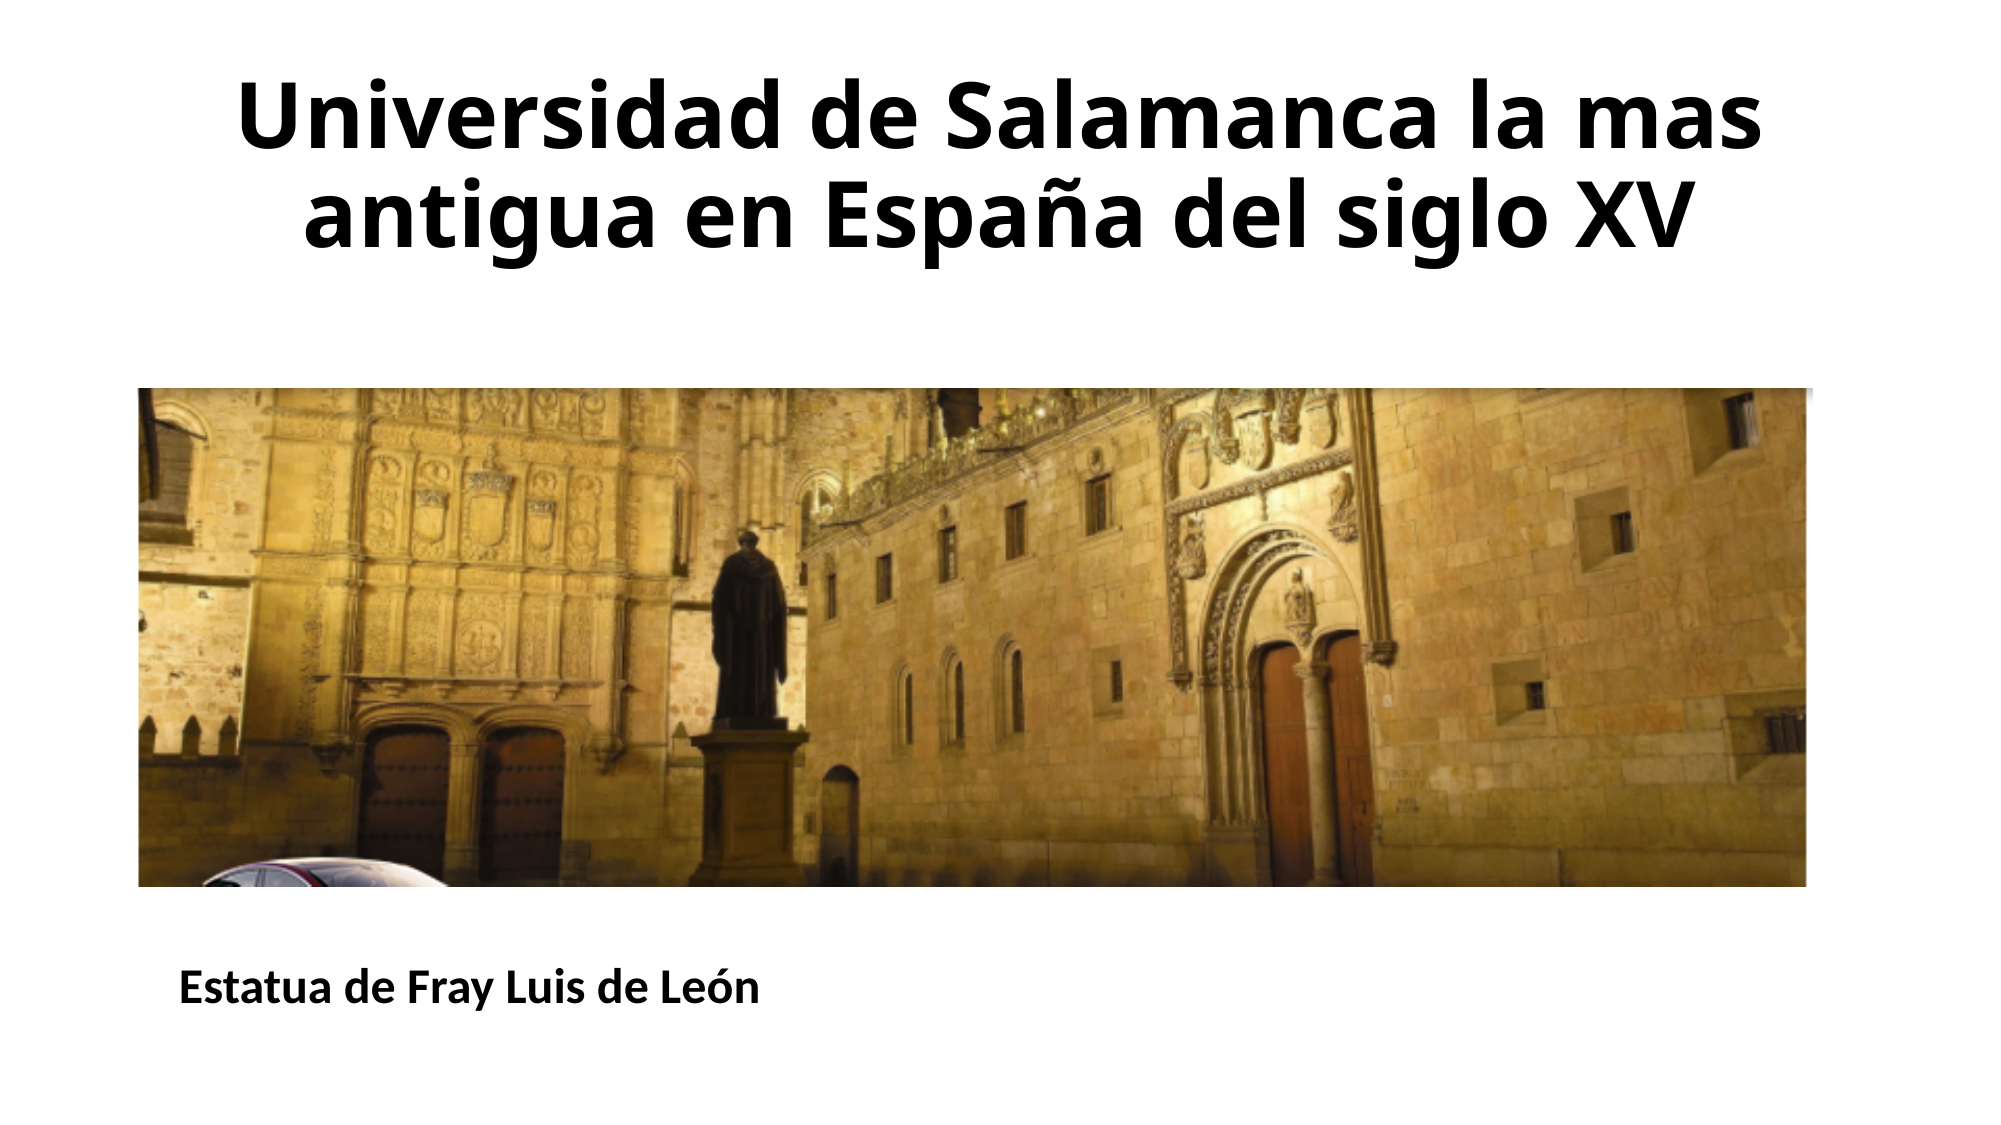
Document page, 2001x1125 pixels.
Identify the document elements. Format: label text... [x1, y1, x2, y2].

text_box Estatua de Fray Luis de León [164, 946, 1461, 1022]
picture [137, 388, 1813, 887]
title Universidad de Salamanca la mas antigua en España del siglo XV [137, 59, 1863, 278]
